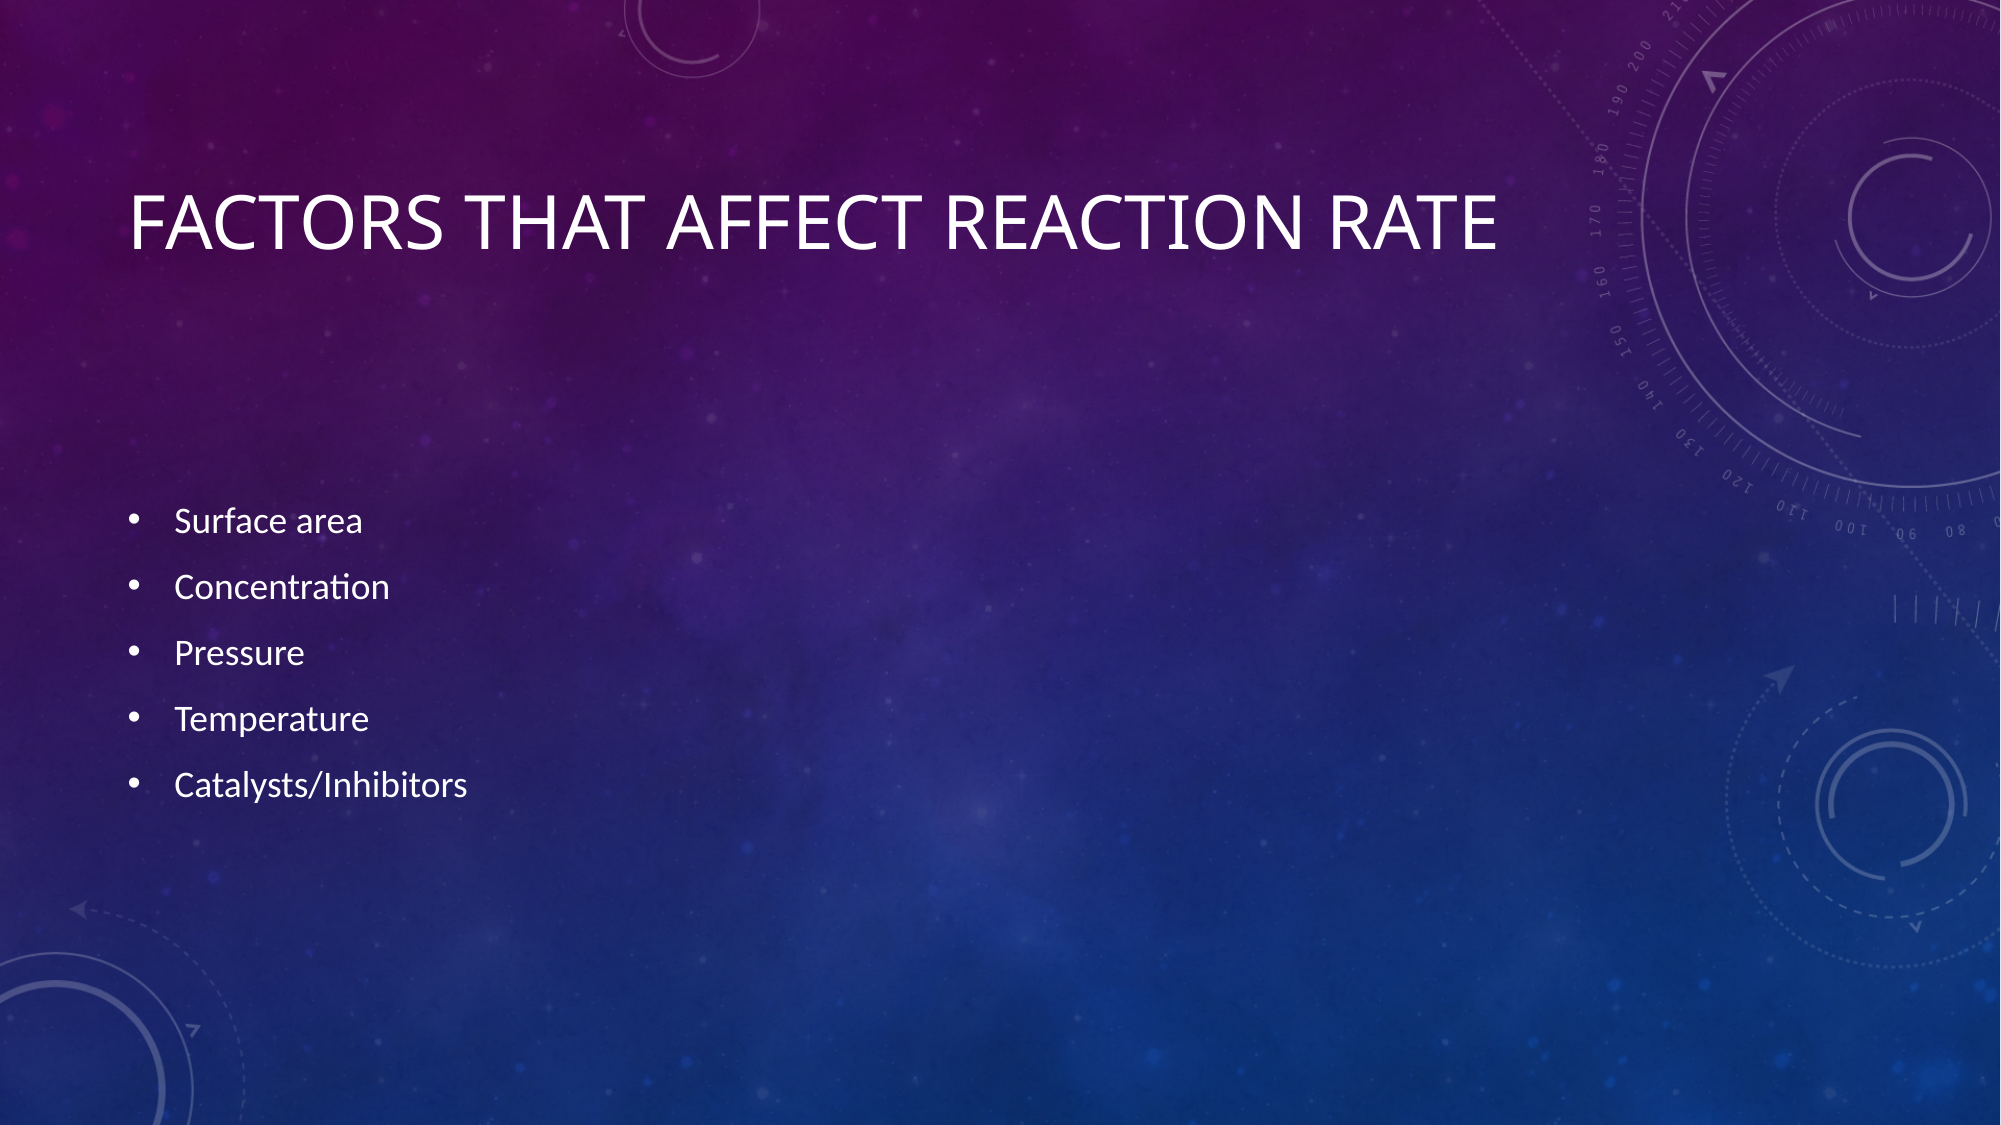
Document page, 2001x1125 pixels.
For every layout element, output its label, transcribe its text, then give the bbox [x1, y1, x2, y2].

title Factors that affect Reaction Rate [112, 99, 1775, 339]
picture [0, 0, 2001, 1125]
list Surface area Concentration Pressure Temperature Catalysts/Inhibitors [112, 351, 1775, 950]
